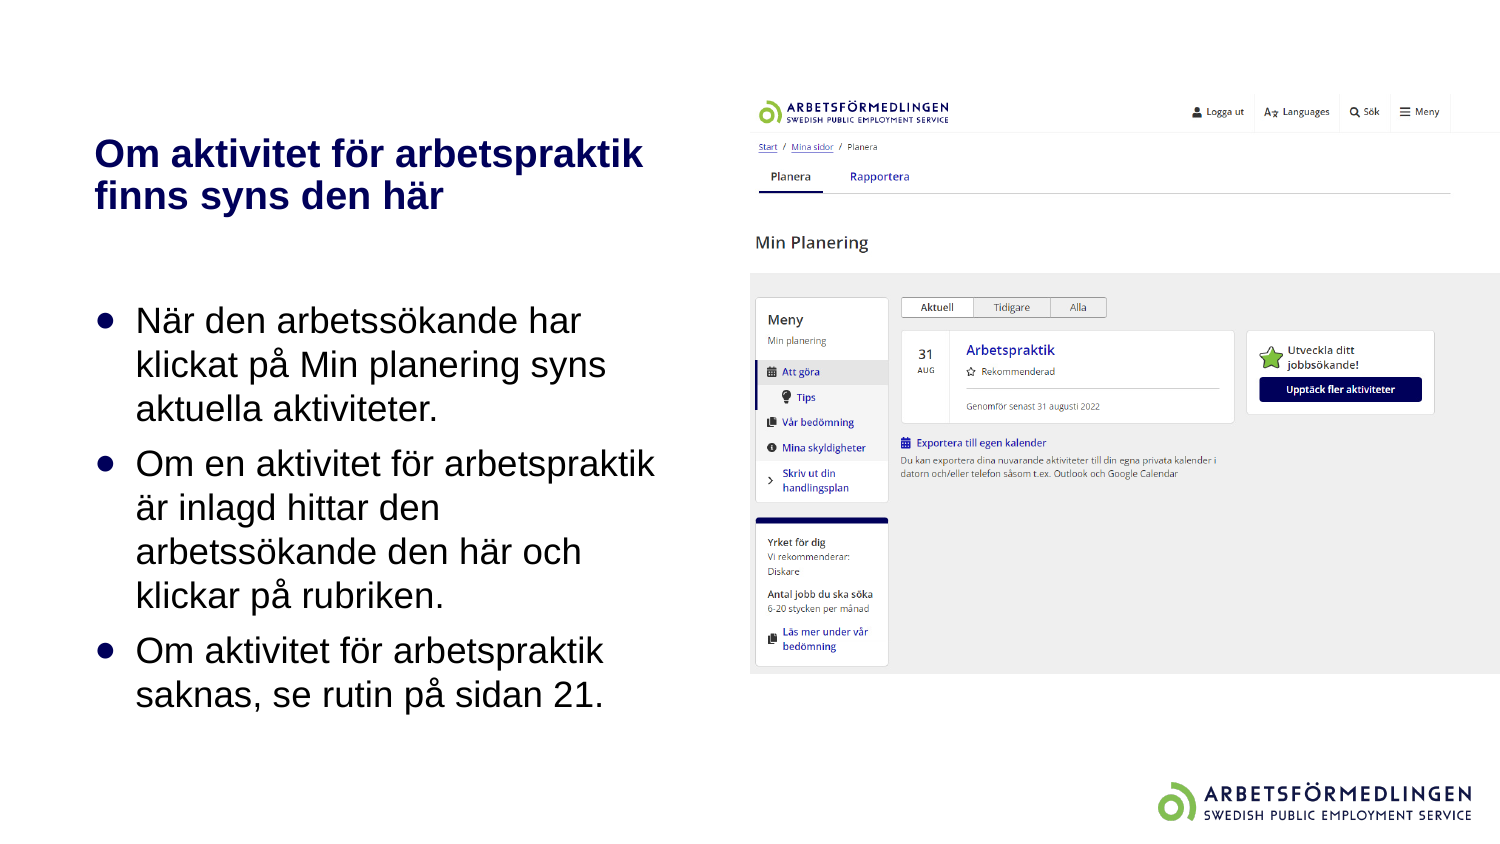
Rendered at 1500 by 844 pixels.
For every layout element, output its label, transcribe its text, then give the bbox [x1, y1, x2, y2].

picture [749, 93, 1500, 674]
picture [1158, 782, 1471, 821]
title Om aktivitet för arbetspraktik finns syns den här [94, 132, 690, 244]
list När den arbetssökande har klickat på Min planering syns aktuella aktiviteter. Om en aktivitet för arbetspraktik är inlagd hittar den arbetssökande den här och klickar på rubriken. Om aktivitet för arbetspraktik saknas, se rutin på sidan 21. [94, 296, 690, 718]
